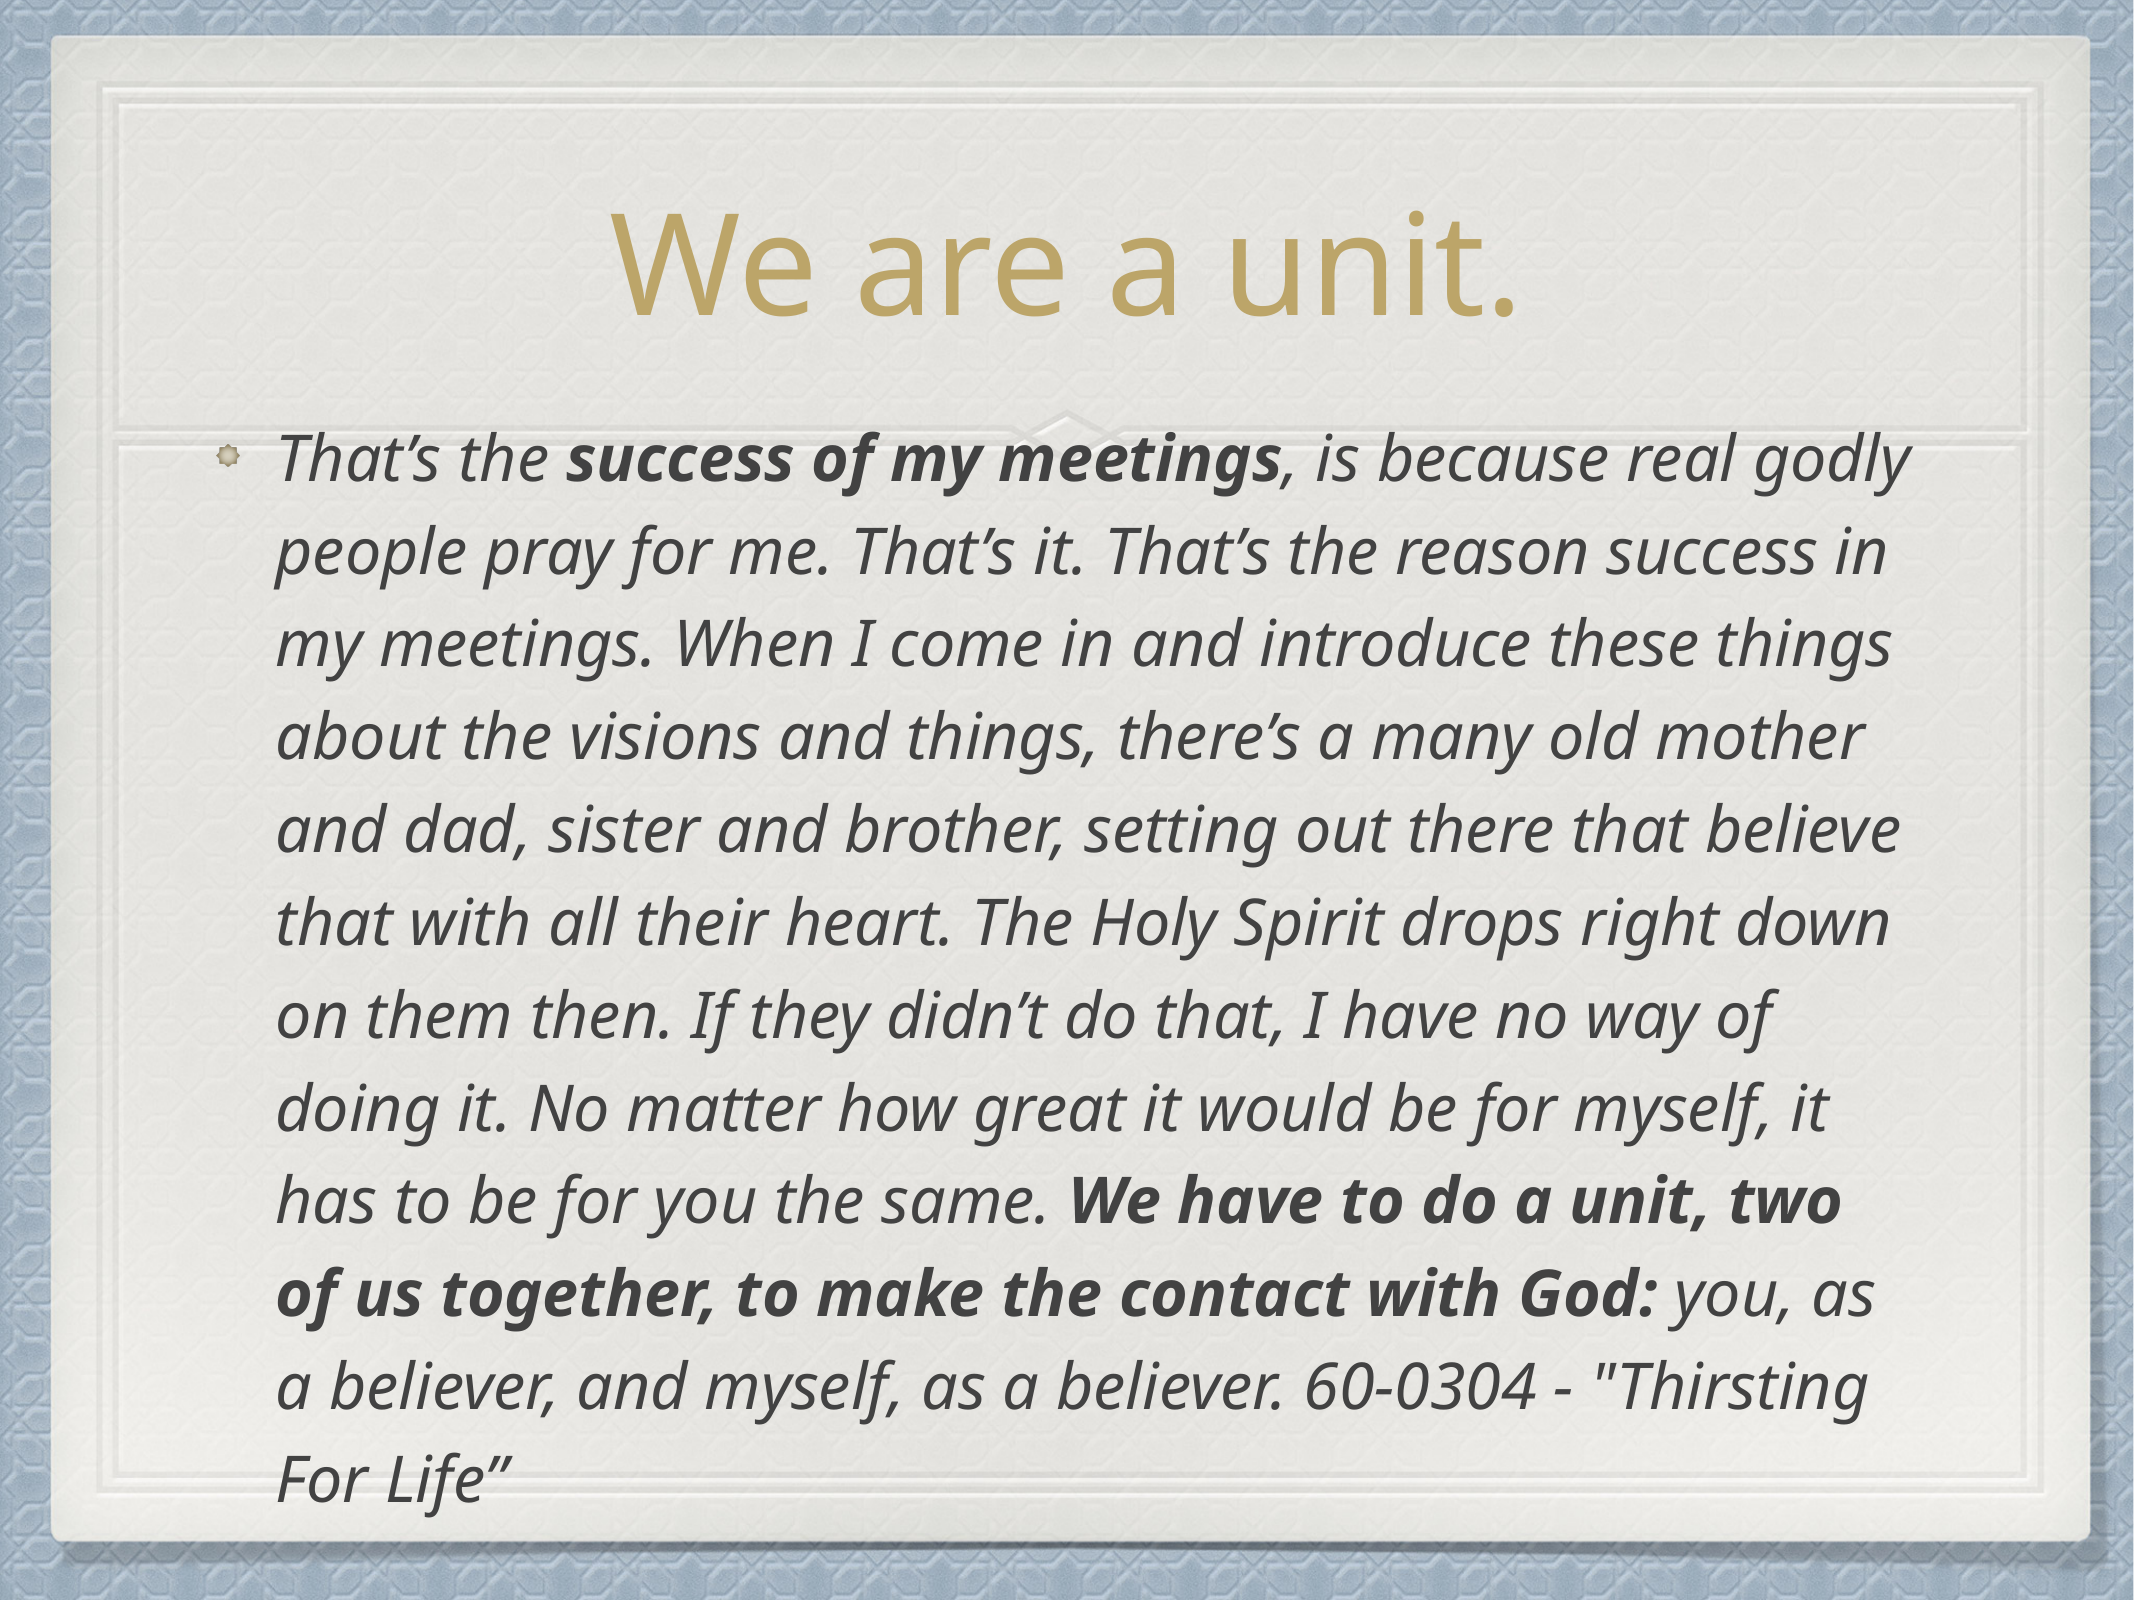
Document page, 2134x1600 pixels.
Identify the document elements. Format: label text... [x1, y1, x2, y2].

list That’s the success of my meetings, is because real godly people pray for me. That’s it. That’s the reason success in my meetings. When I come in and introduce these things about the visions and things, there’s a many old mother and dad, sister and brother, setting out there that believe that with all their heart. The Holy Spirit drops right down on them then. If they didn’t do that, I have no way of doing it. No matter how great it would be for myself, it has to be for you the same. We have to do a unit, two of us together, to make the contact with God: you, as a believer, and myself, as a believer. 60-0304 - "Thirsting For Life” [207, 489, 1926, 1428]
picture [0, 0, 2134, 1600]
title We are a unit. [207, 122, 1926, 395]
